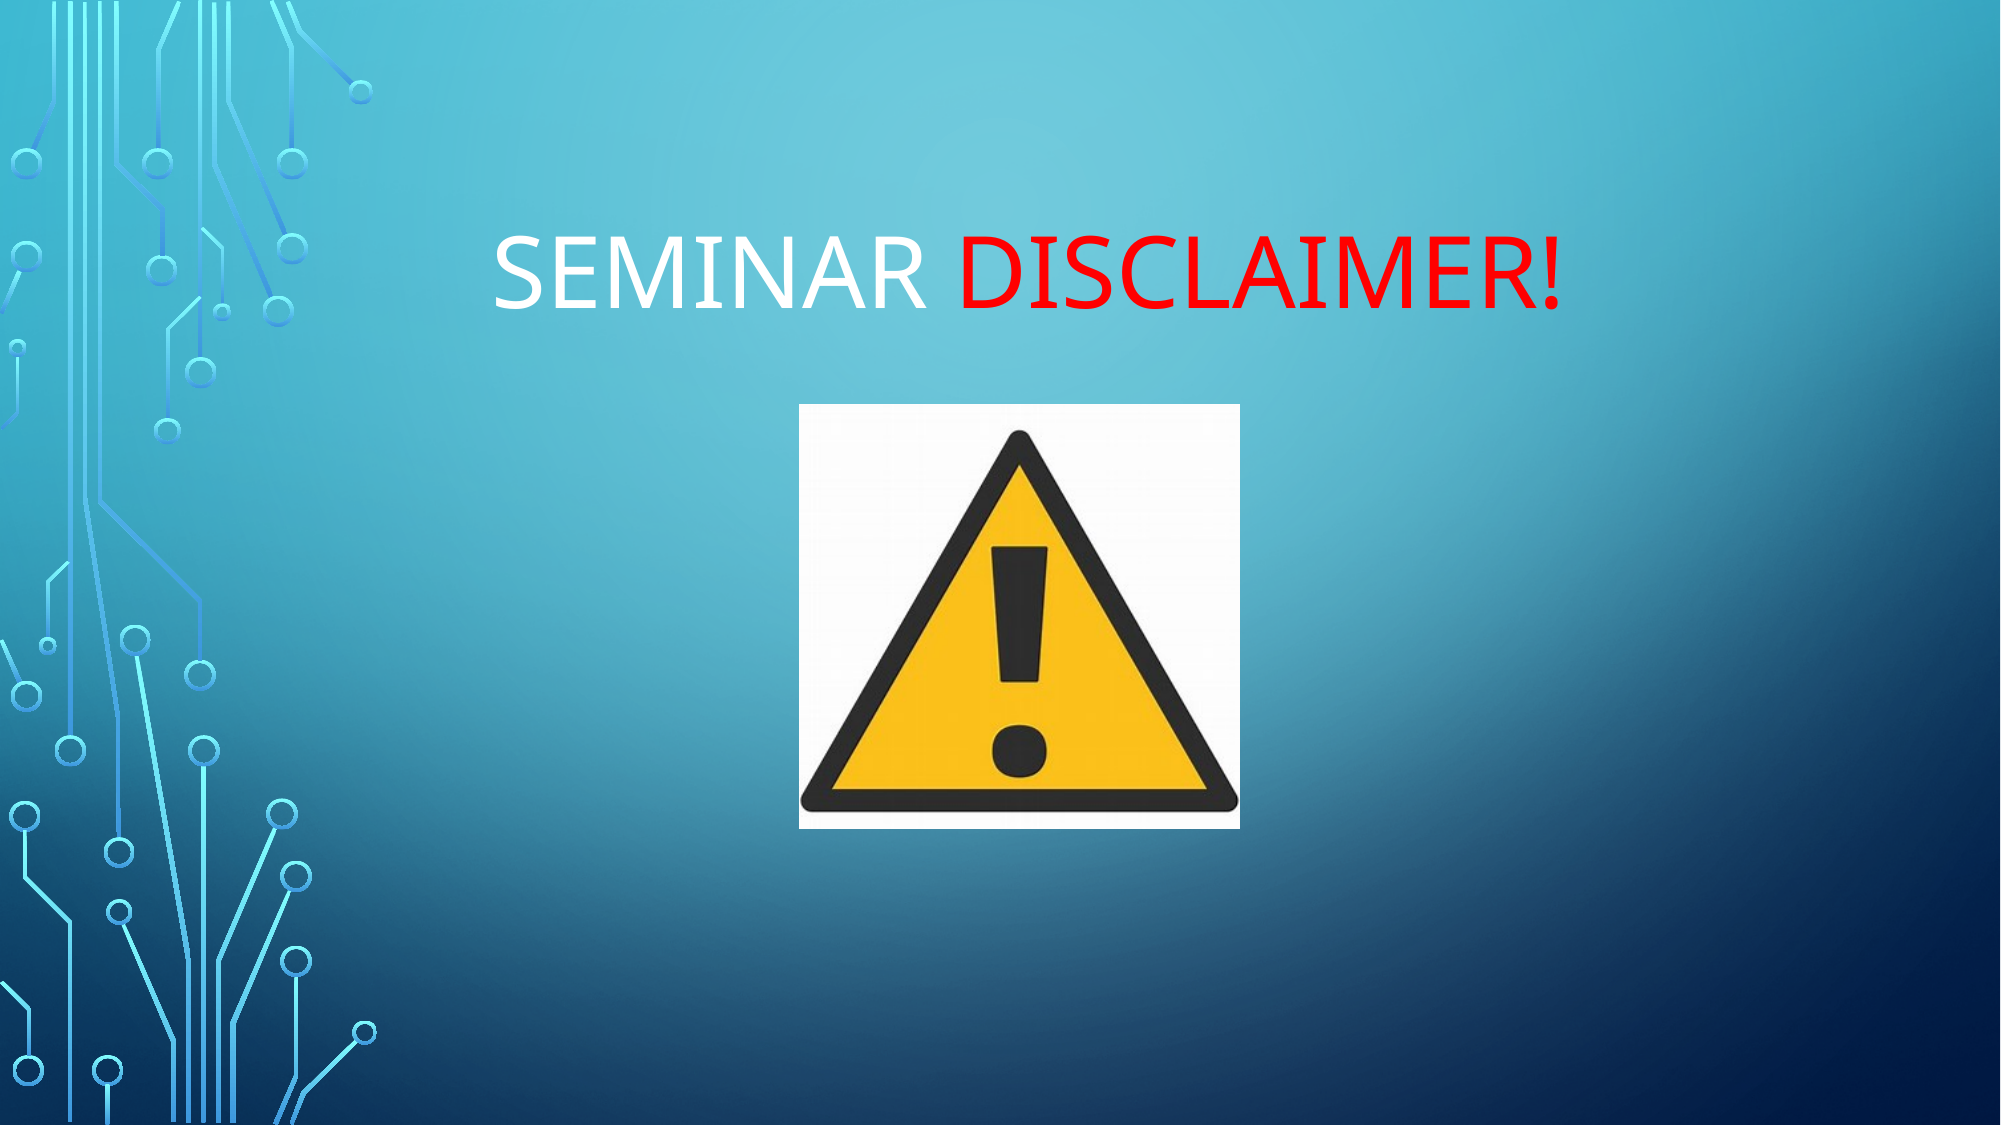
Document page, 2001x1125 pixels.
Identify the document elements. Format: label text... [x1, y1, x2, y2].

picture [799, 404, 1241, 830]
title Seminar disclaimer! [307, 184, 1750, 338]
